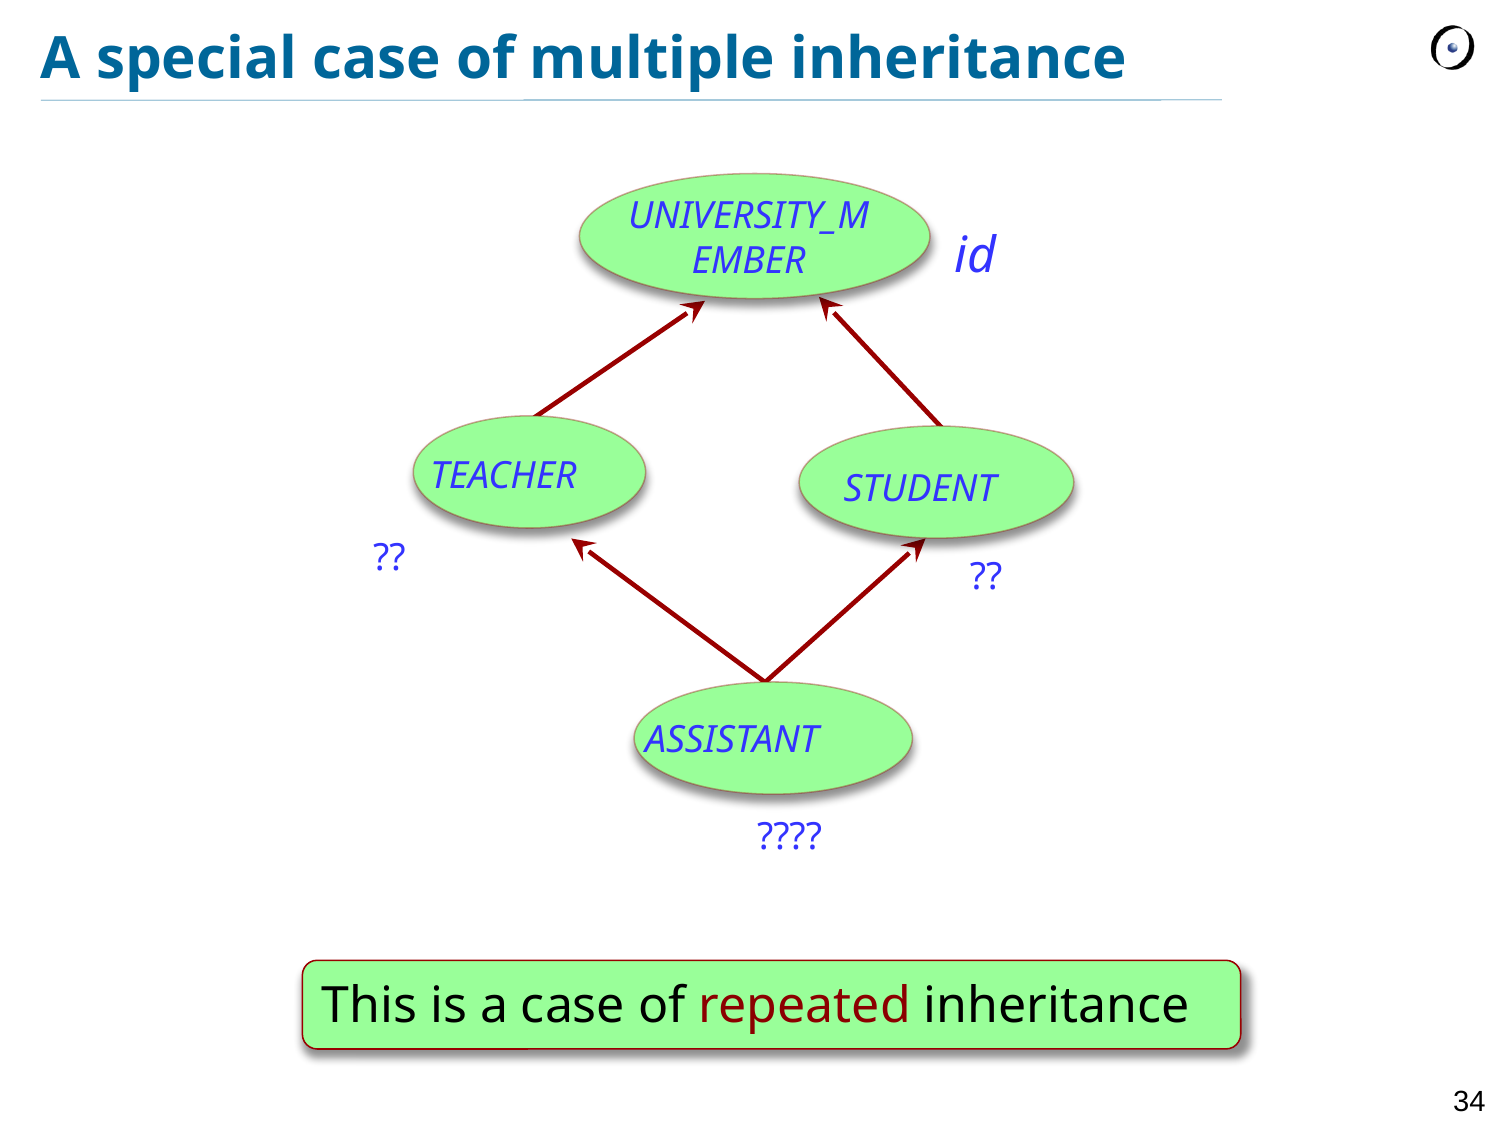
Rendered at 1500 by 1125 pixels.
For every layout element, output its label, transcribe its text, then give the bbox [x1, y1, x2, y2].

text_box [572, 540, 595, 560]
text_box [655, 768, 891, 795]
text_box TEACHER [415, 443, 628, 504]
picture [1429, 20, 1476, 72]
text_box STUDENT [828, 456, 1085, 516]
text_box [579, 202, 606, 270]
text_box [906, 721, 913, 755]
text_box This is a case of repeated inheritance [302, 960, 1241, 1049]
text_box [434, 504, 625, 529]
text_box ???? [742, 804, 896, 865]
text_box [657, 681, 890, 707]
text_box ?? [955, 544, 1062, 605]
text_box [822, 308, 828, 319]
text_box [891, 196, 931, 276]
text_box [661, 289, 848, 299]
text_box [693, 310, 700, 322]
title A special case of multiple inheritance [40, 18, 1398, 91]
text_box [429, 415, 646, 502]
text_box ?? [358, 525, 465, 586]
text_box UNIVERSITY_MEMBER [606, 183, 891, 289]
text_box ASSISTANT [630, 707, 906, 768]
text_box [799, 425, 1058, 539]
text_box [661, 173, 848, 183]
text_box id [940, 215, 1047, 290]
